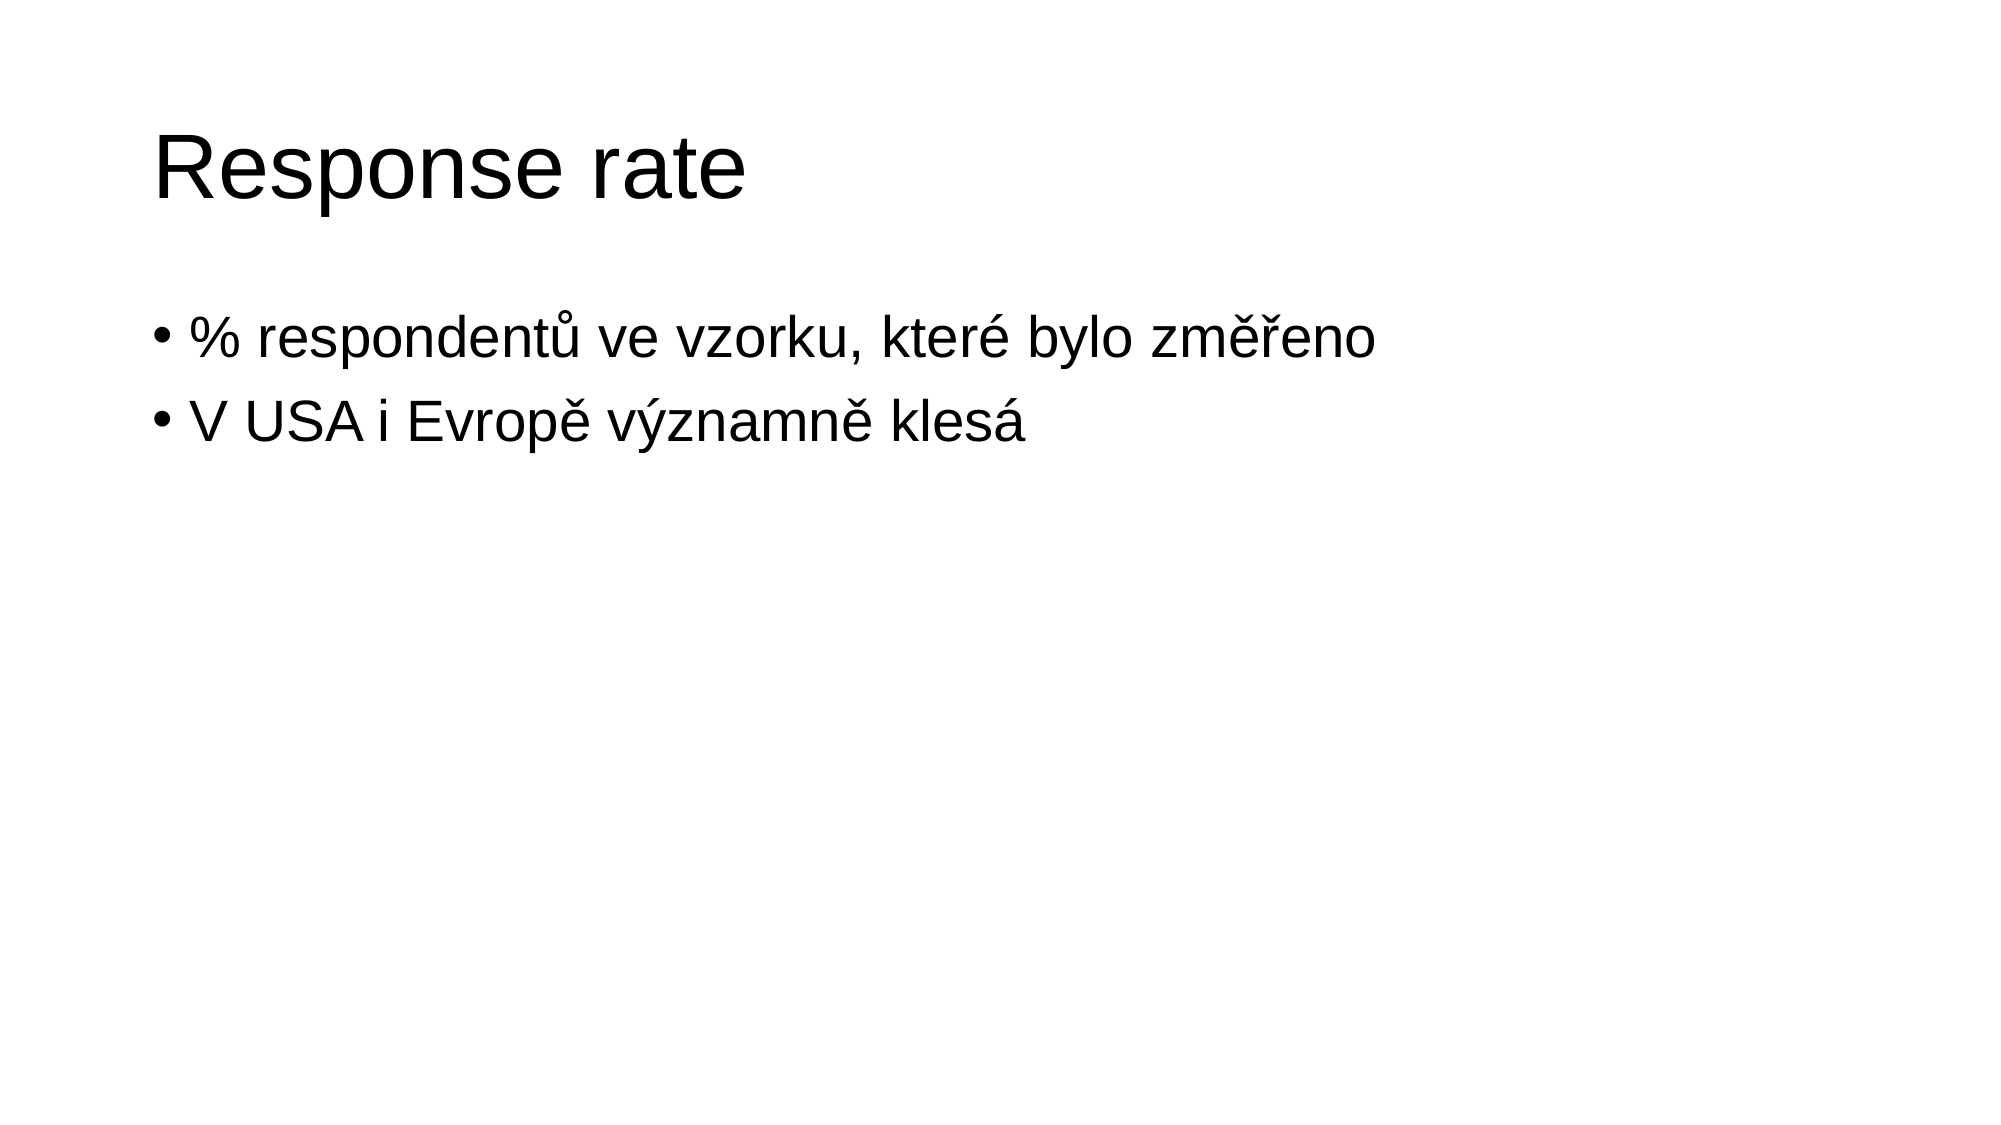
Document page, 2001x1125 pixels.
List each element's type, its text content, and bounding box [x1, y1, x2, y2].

title Response rate [137, 59, 1863, 278]
list % respondentů ve vzorku, které bylo změřeno V USA i Evropě významně klesá [137, 299, 1863, 1014]
